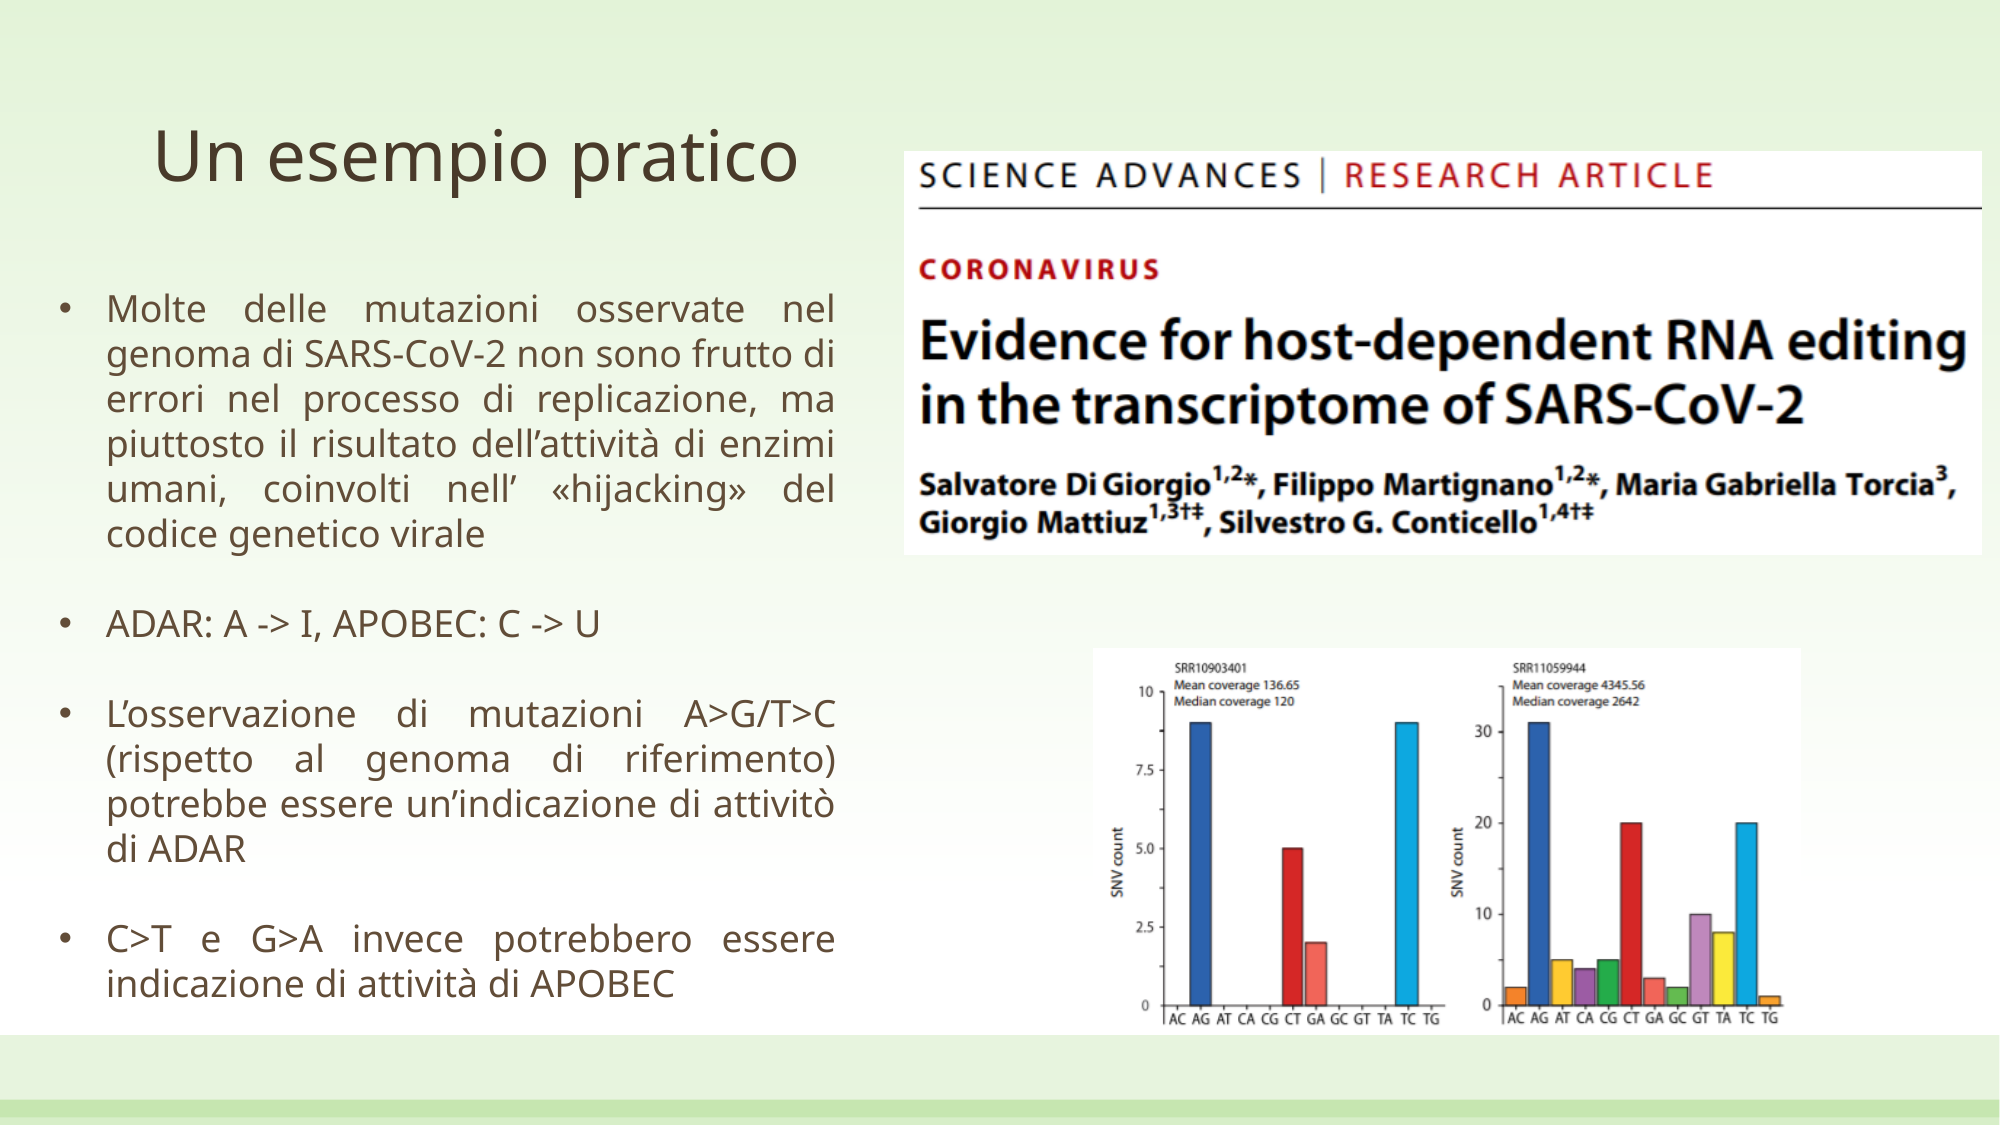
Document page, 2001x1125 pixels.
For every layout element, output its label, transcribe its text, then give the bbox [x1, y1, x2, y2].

picture [904, 151, 1982, 555]
picture [1093, 648, 1801, 1032]
title Un esempio pratico [137, 99, 1863, 204]
text_box Molte delle mutazioni osservate nel genoma di SARS-CoV-2 non sono frutto di errori nel processo di replicazione, ma piuttosto il risultato dell’attività di enzimi umani, coinvolti nell’ «hijacking» del codice genetico virale ADAR: A -> I, APOBEC: C -> U L’osservazione di mutazioni A>G/T>C (rispetto al genoma di riferimento) potrebbe essere un’indicazione di attivitò di ADAR C>T e G>A invece potrebbero essere indicazione di attività di APOBEC [44, 277, 852, 1013]
